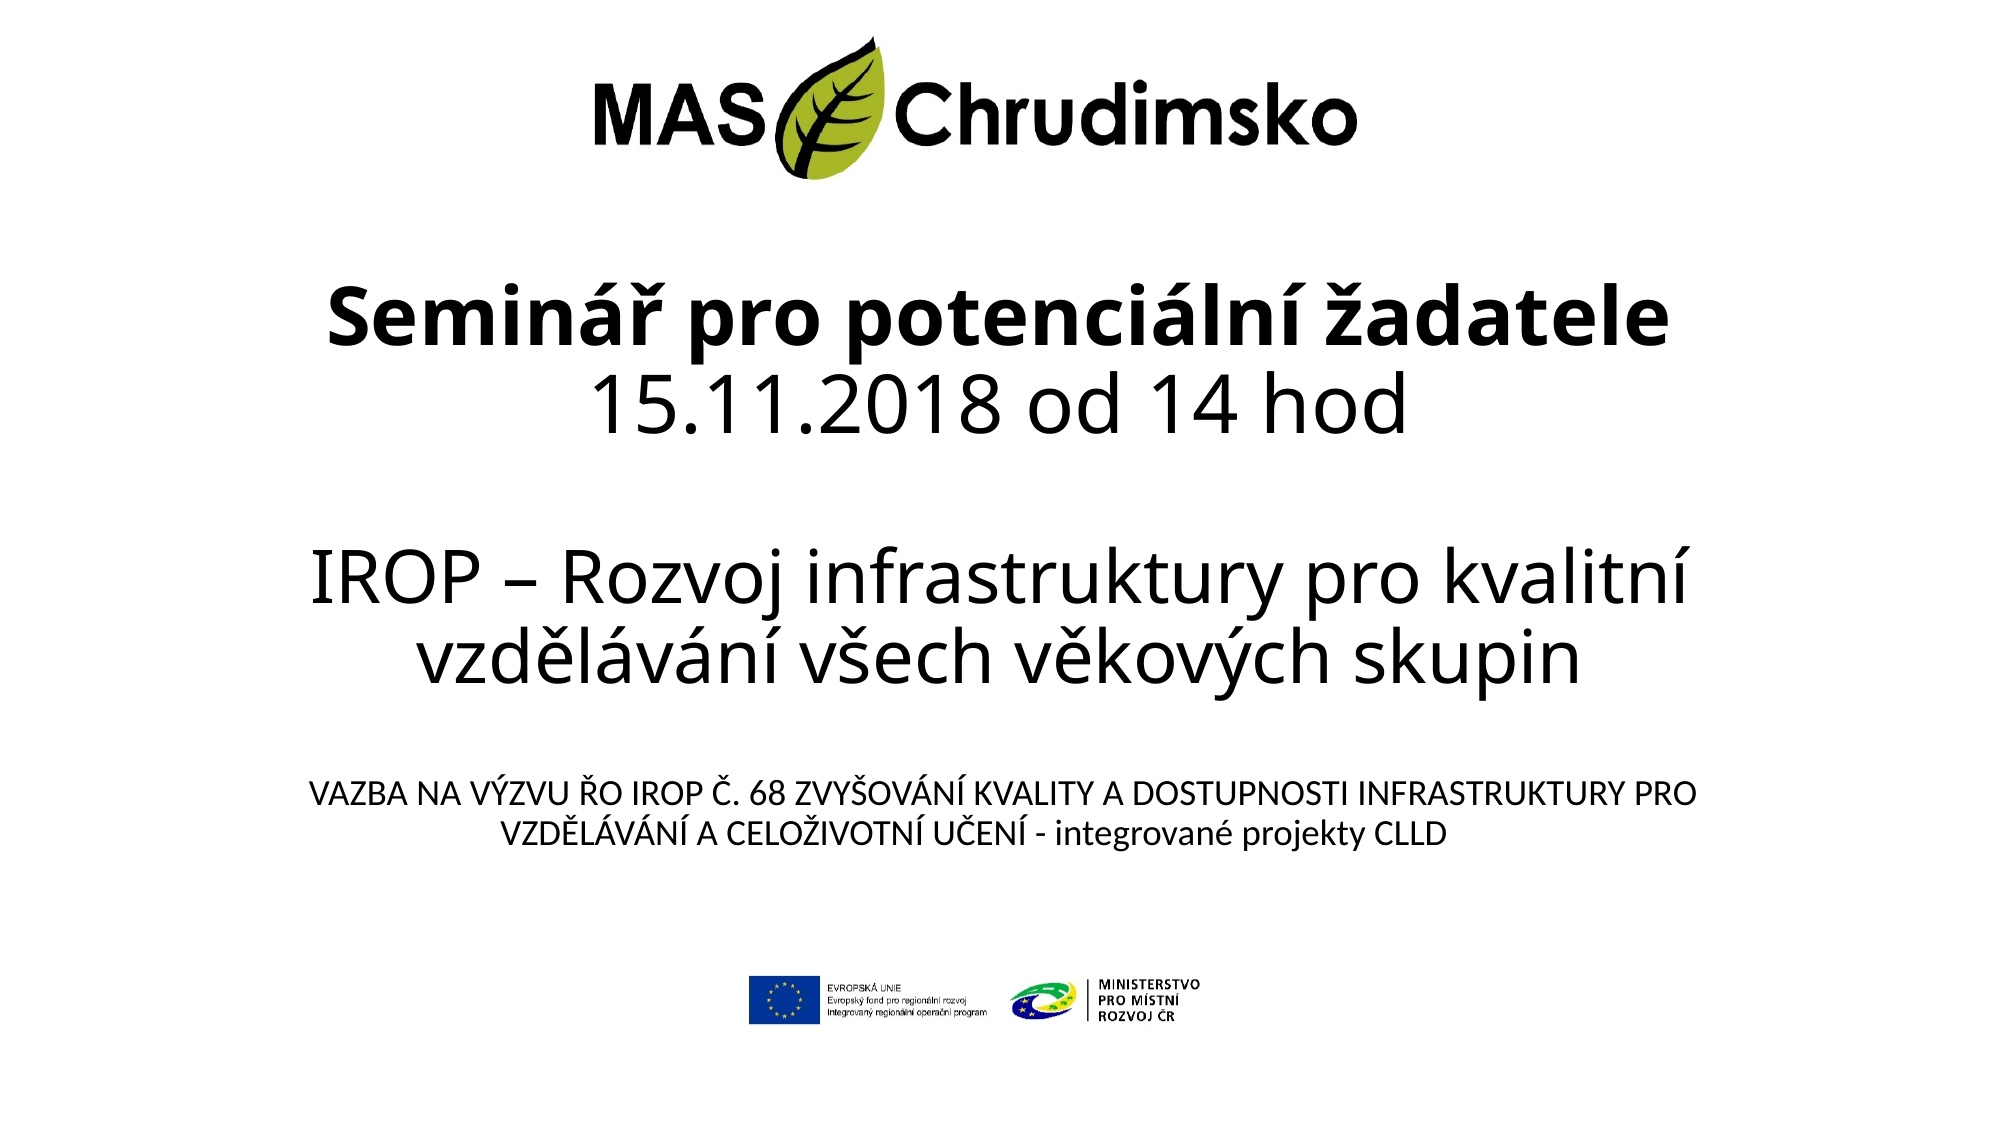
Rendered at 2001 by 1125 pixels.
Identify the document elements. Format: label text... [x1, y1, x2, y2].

title Seminář pro potenciální žadatele 15.11.2018 od 14 hod IROP – Rozvoj infrastruktury pro kvalitní vzdělávání všech věkových skupin [249, 259, 1750, 706]
picture [527, 13, 1423, 202]
picture [733, 959, 1215, 1040]
subtitle VAZBA NA VÝZVU ŘO IROP Č. 68 ZVYŠOVÁNÍ KVALITY A DOSTUPNOSTI INFRASTRUKTURY PRO VZDĚLÁVÁNÍ A CELOŽIVOTNÍ UČENÍ - integrované projekty CLLD [249, 706, 1750, 863]
